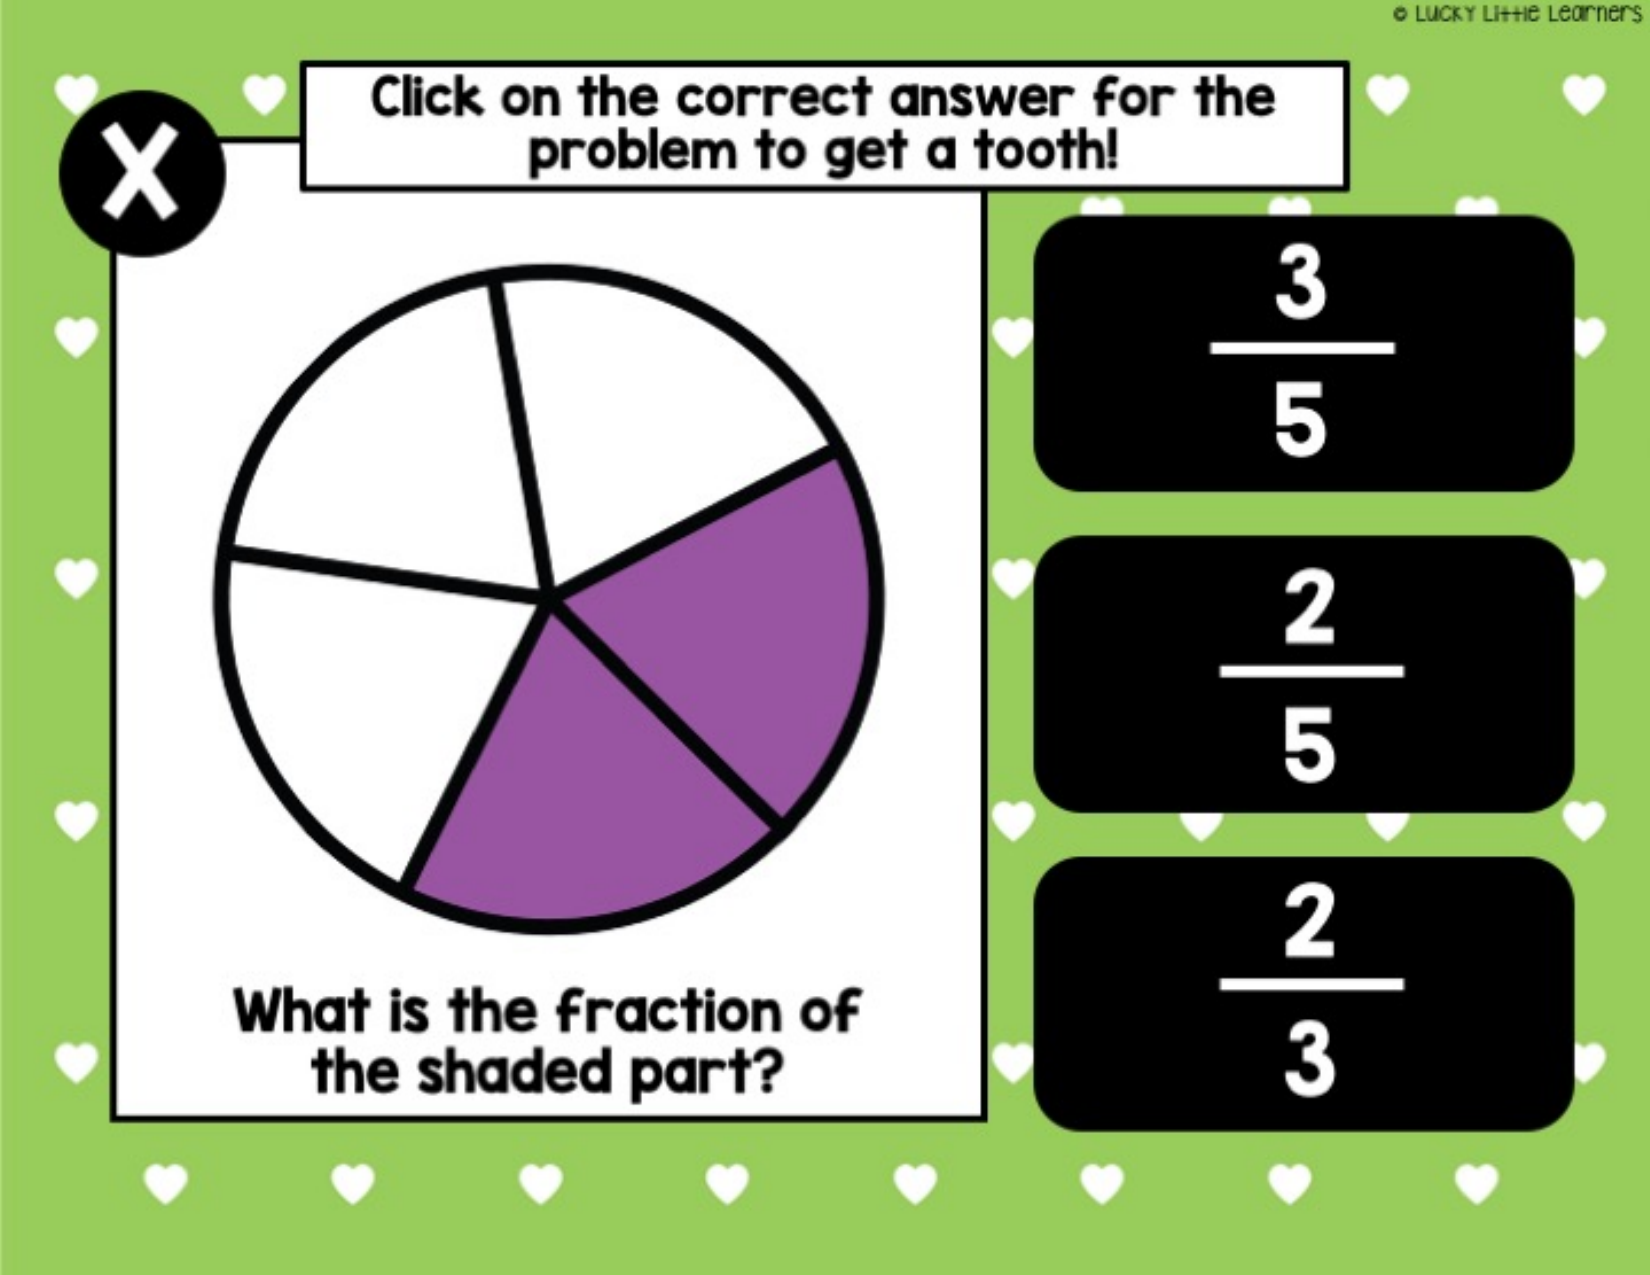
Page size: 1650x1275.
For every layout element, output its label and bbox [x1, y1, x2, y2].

text_box [1045, 532, 1562, 812]
text_box [0, 0, 1648, 1275]
text_box [1045, 854, 1562, 1133]
text_box [1045, 211, 1562, 490]
